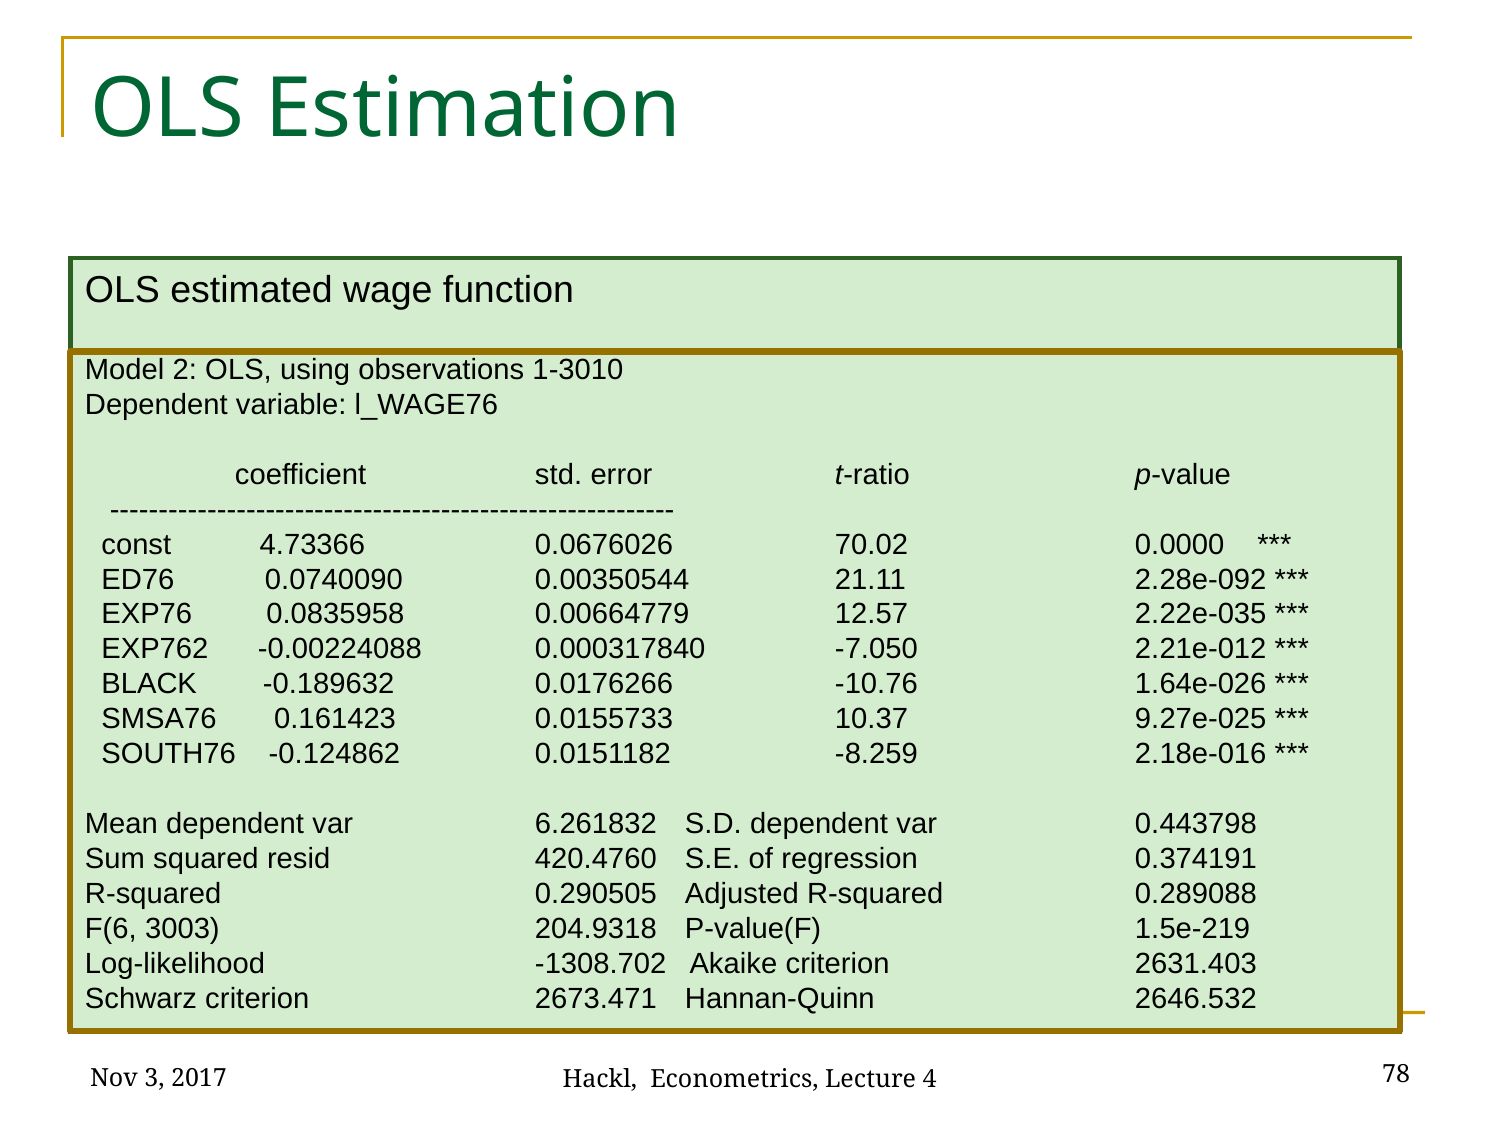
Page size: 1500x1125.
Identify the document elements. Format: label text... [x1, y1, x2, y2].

slide_number 78 [1074, 1023, 1426, 1100]
footer Hackl, Econometrics, Lecture 4 [512, 1033, 988, 1101]
text_box [68, 349, 1402, 1033]
title OLS Estimation [74, 45, 1426, 233]
text_box OLS estimated wage function Model 2: OLS, using observations 1-3010 Dependent variable: l_WAGE76 coefficient std. error t-ratio p-value ---------------------------------------------------------- const 4.73366 0.0676026 70.02 0.0000 *** ED76 0.0740090 0.00350544 21.11 2.28e-092 *** EXP76 0.0835958 0.00664779 12.57 2.22e-035 *** EXP762 -0.00224088 0.000317840 -7.050 2.21e-012 *** BLACK -0.189632 0.0176266 -10.76 1.64e-026 *** SMSA76 0.161423 0.0155733 10.37 9.27e-025 *** SOUTH76 -0.124862 0.0151182 -8.259 2.18e-016 *** Mean dependent var 6.261832 S.D. dependent var 0.443798 Sum squared resid 420.4760 S.E. of regression 0.374191 R-squared 0.290505 Adjusted R-squared 0.289088 F(6, 3003) 204.9318 P-value(F) 1.5e-219 Log-likelihood -1308.702 Akaike criterion 2631.403 Schwarz criterion 2673.471 Hannan-Quinn 2646.532 [70, 257, 1400, 349]
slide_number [74, 1033, 426, 1100]
